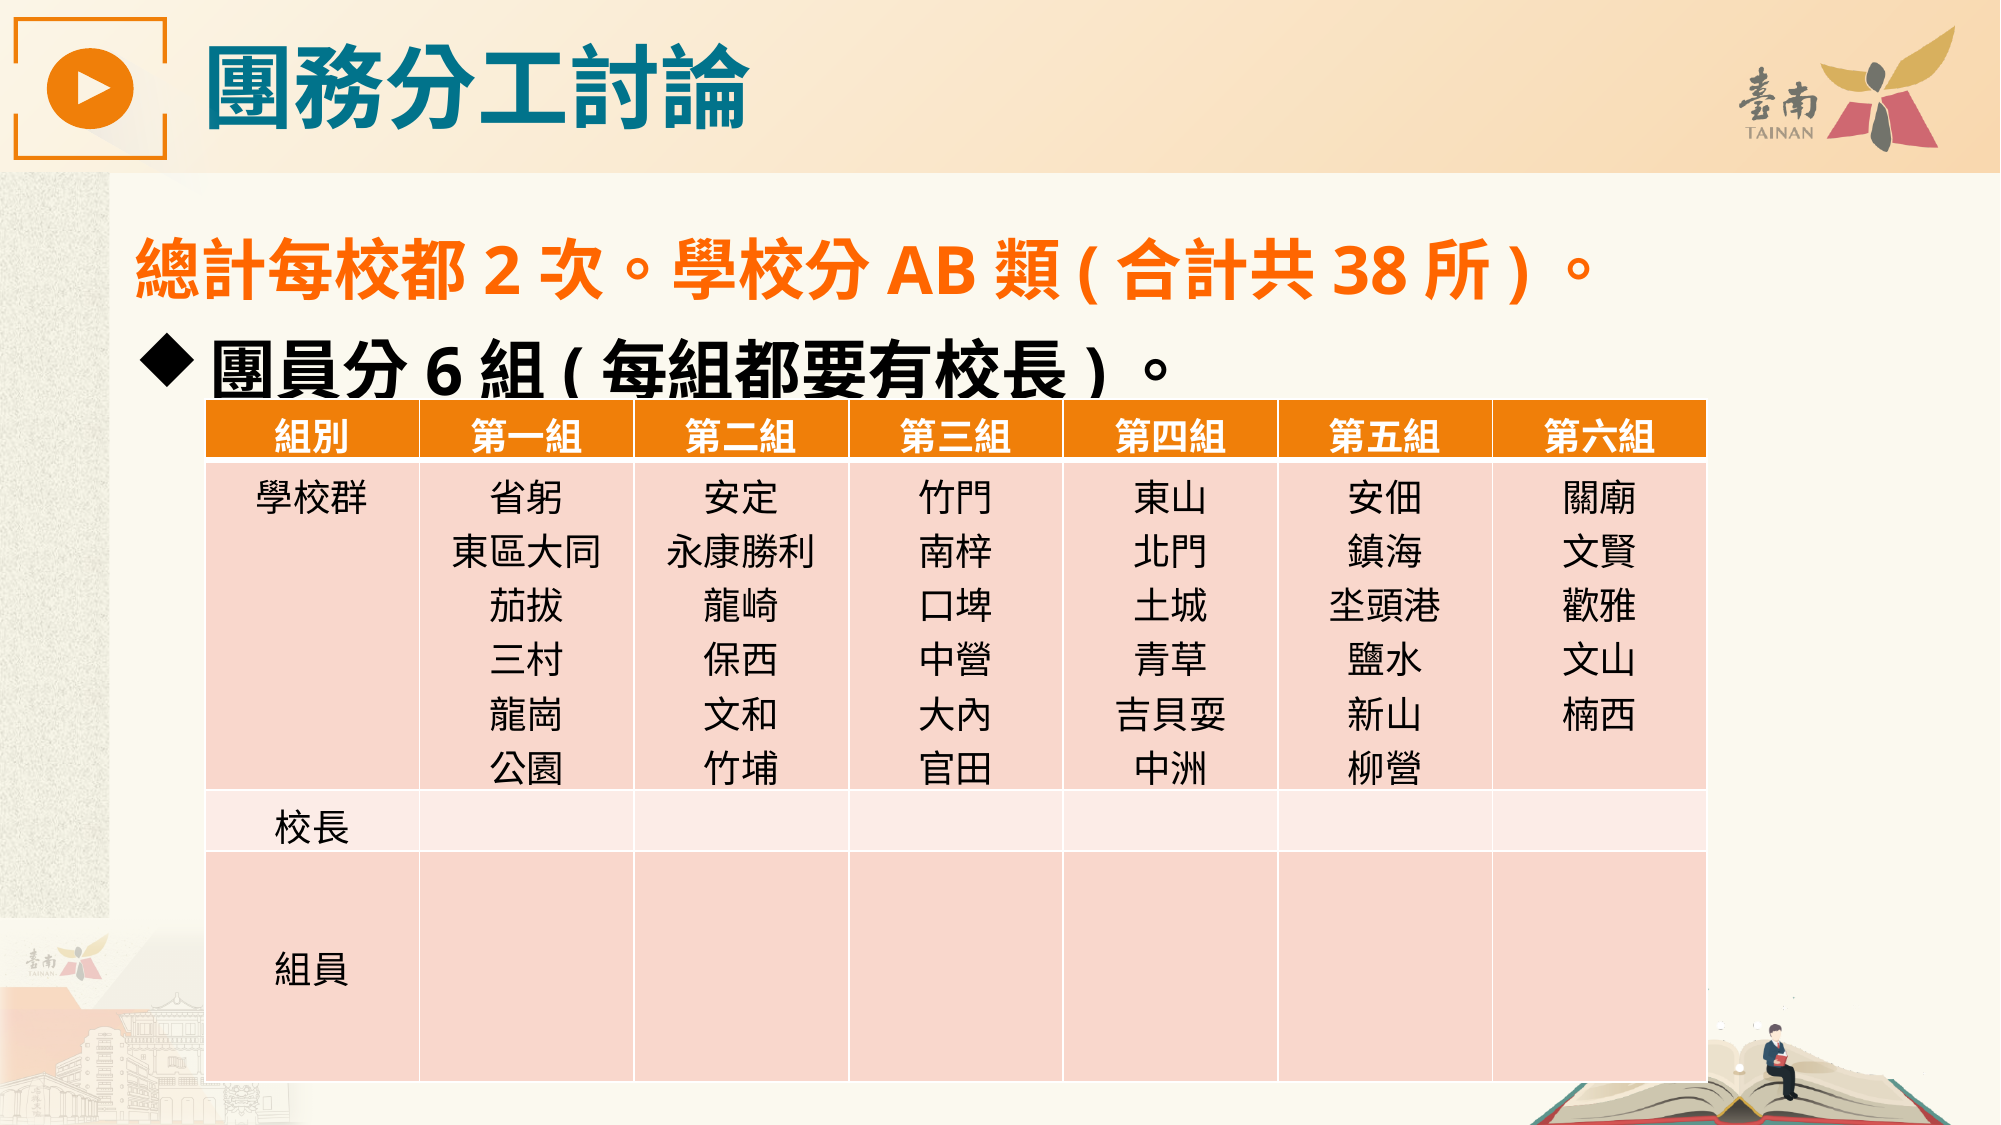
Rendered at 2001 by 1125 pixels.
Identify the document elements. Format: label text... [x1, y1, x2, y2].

picture [1505, 947, 1992, 1125]
table_cell 組員 [206, 852, 419, 1081]
table_header 第三組 [850, 400, 1062, 457]
table_header 第六組 [1493, 400, 1706, 457]
table_header 第一組 [420, 400, 633, 457]
table_cell [420, 852, 633, 1081]
table_cell [1279, 791, 1492, 850]
table_cell [1493, 791, 1706, 850]
text_box 團務分工討論 [187, 0, 1913, 170]
table_header 組別 [206, 400, 419, 457]
table_cell [635, 791, 848, 850]
table_header 第五組 [1279, 400, 1492, 457]
table_cell 關廟 文賢 歡雅 文山 楠西 [1493, 463, 1706, 789]
text_box 總計每校都2次。學校分AB類(合計共38所)。 團員分6組(每組都要有校長)。 [119, 200, 1883, 416]
table_cell [1064, 791, 1277, 850]
table_cell 校長 [206, 791, 419, 850]
table_cell 竹門 南梓 口埤 中營 大內 官田 青山 [850, 463, 1062, 789]
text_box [13, 17, 232, 163]
table_cell [1064, 852, 1277, 1081]
table_header 第四組 [1064, 400, 1277, 457]
table_cell 東山 北門 土城 青草 吉貝耍 中洲 東原 [1064, 463, 1277, 789]
table_cell 安定 永康勝利 龍崎 保西 文和 竹埔 [635, 463, 848, 789]
table_cell 省躬 東區大同 茄拔 三村 龍崗 公園 文昌 [420, 463, 633, 789]
table_header 第二組 [635, 400, 848, 457]
table_cell [850, 791, 1062, 850]
table_cell 學校群 [206, 463, 419, 789]
table_cell [420, 791, 633, 850]
table_cell [635, 852, 848, 1081]
table_cell [1493, 852, 1706, 1081]
table_cell [850, 852, 1062, 1081]
table_cell 安佃 鎮海 坔頭港 鹽水 新山 柳營 [1279, 463, 1492, 789]
table_cell [1279, 852, 1492, 1081]
